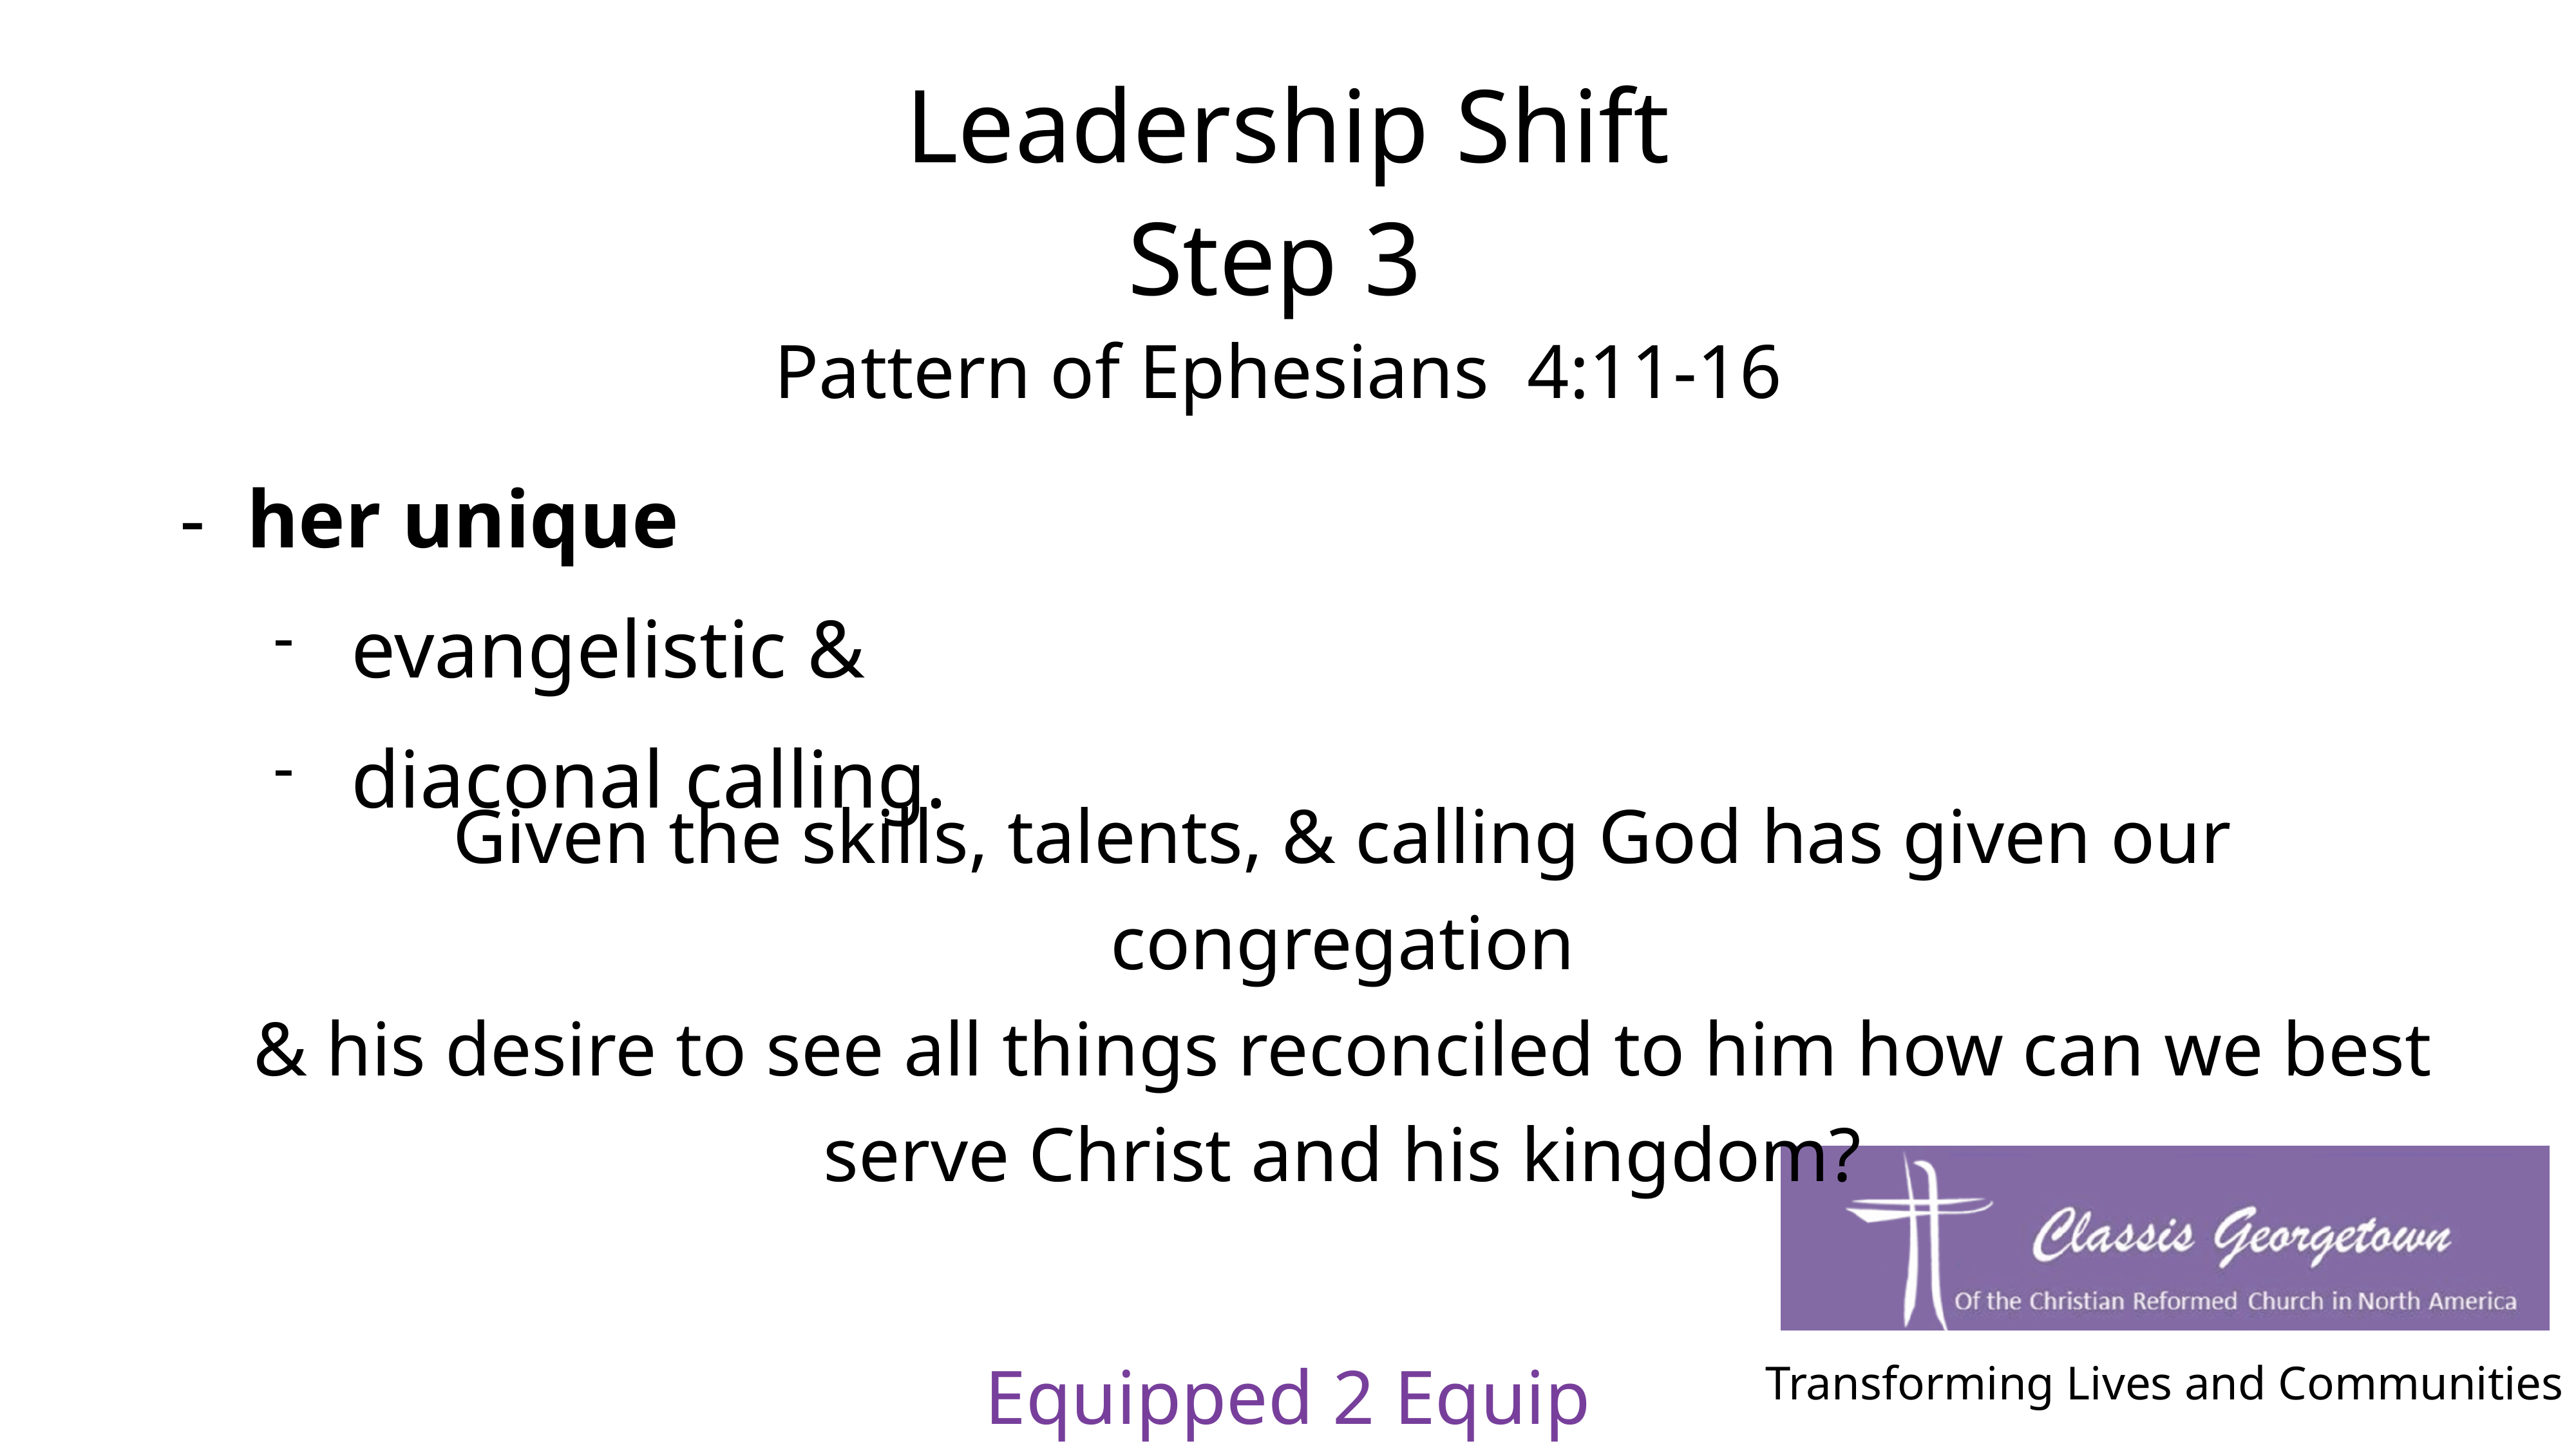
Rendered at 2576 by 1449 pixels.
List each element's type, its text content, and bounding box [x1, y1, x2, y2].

text_box Given the skills, talents, & calling God has given our congregation & his desire to see all things reconciled to him how can we best serve Christ and his kingdom? [238, 764, 2448, 1204]
picture [1781, 1145, 2550, 1331]
text_box Leadership Shift Step 3 Pattern of Ephesians 4:11-16 [321, 40, 2254, 423]
text_box Transforming Lives and Communities [1695, 1347, 2576, 1417]
text_box - her unique evangelistic & diaconal calling. [172, 442, 2513, 831]
text_box Equipped 2 Equip [978, 1316, 1598, 1447]
